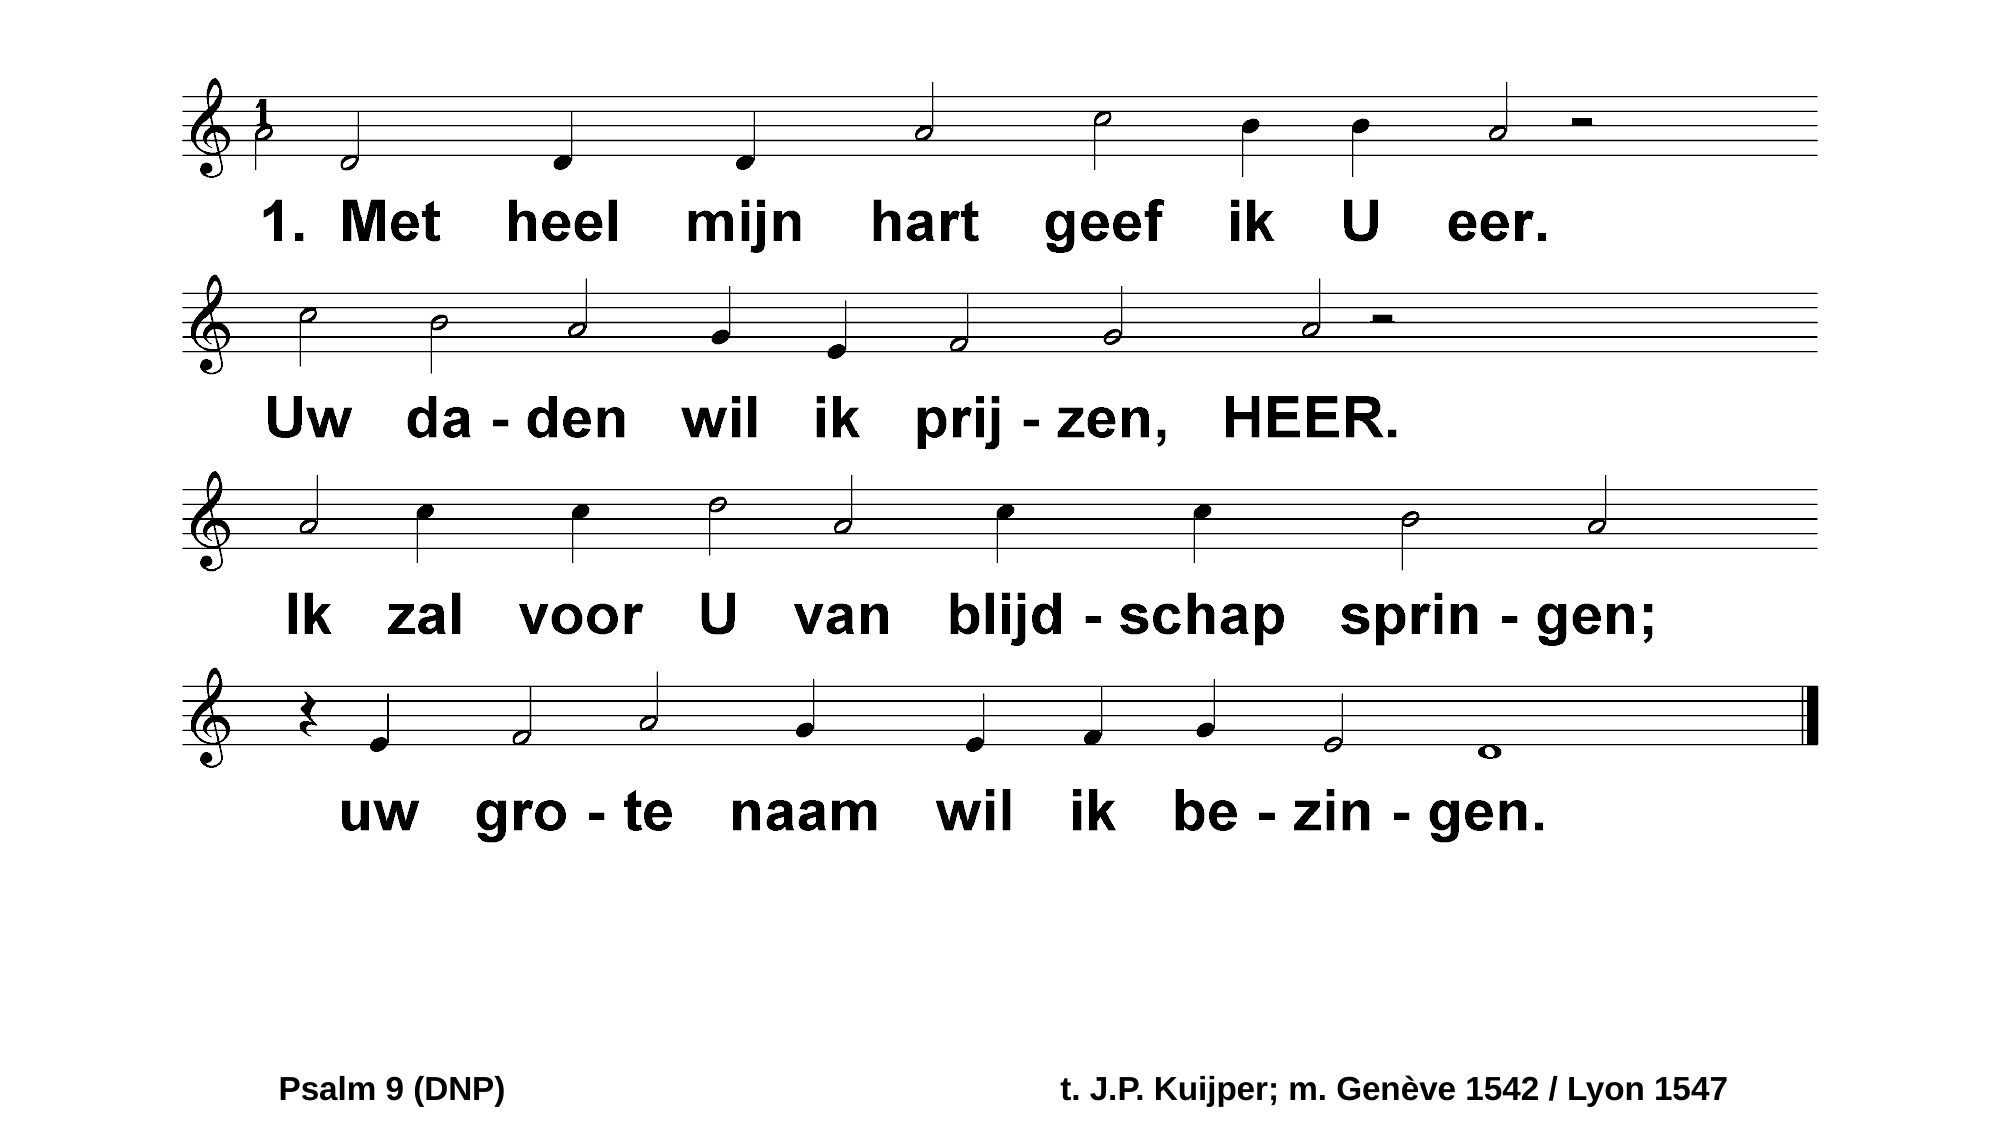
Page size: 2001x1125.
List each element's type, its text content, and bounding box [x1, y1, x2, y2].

picture [166, 62, 1834, 858]
text_box Psalm 9 (DNP) t. J.P. Kuijper; m. Genève 1542 / Lyon 1547 [263, 1059, 1745, 1115]
